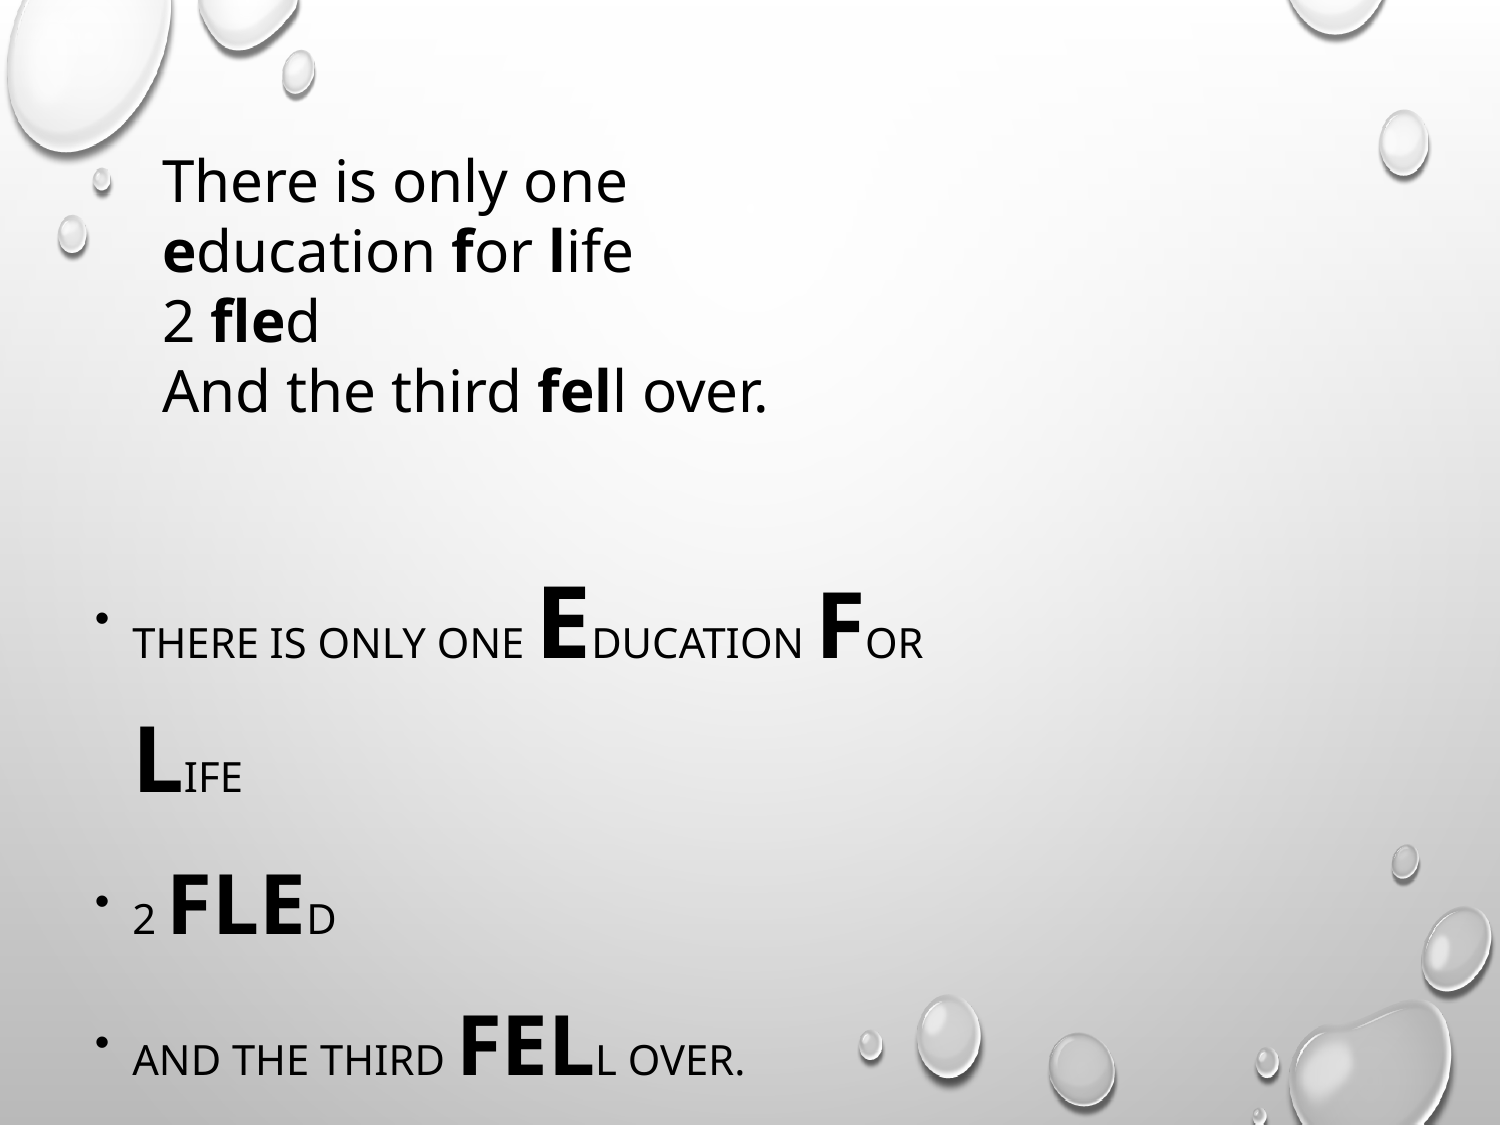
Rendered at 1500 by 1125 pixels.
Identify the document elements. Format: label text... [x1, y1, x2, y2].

picture [0, 0, 1500, 1125]
text_box There is only one education for life 2 fled And the third fell over. [147, 137, 898, 432]
list There is only one education for life 2 fled And the third fell over. [79, 527, 966, 976]
